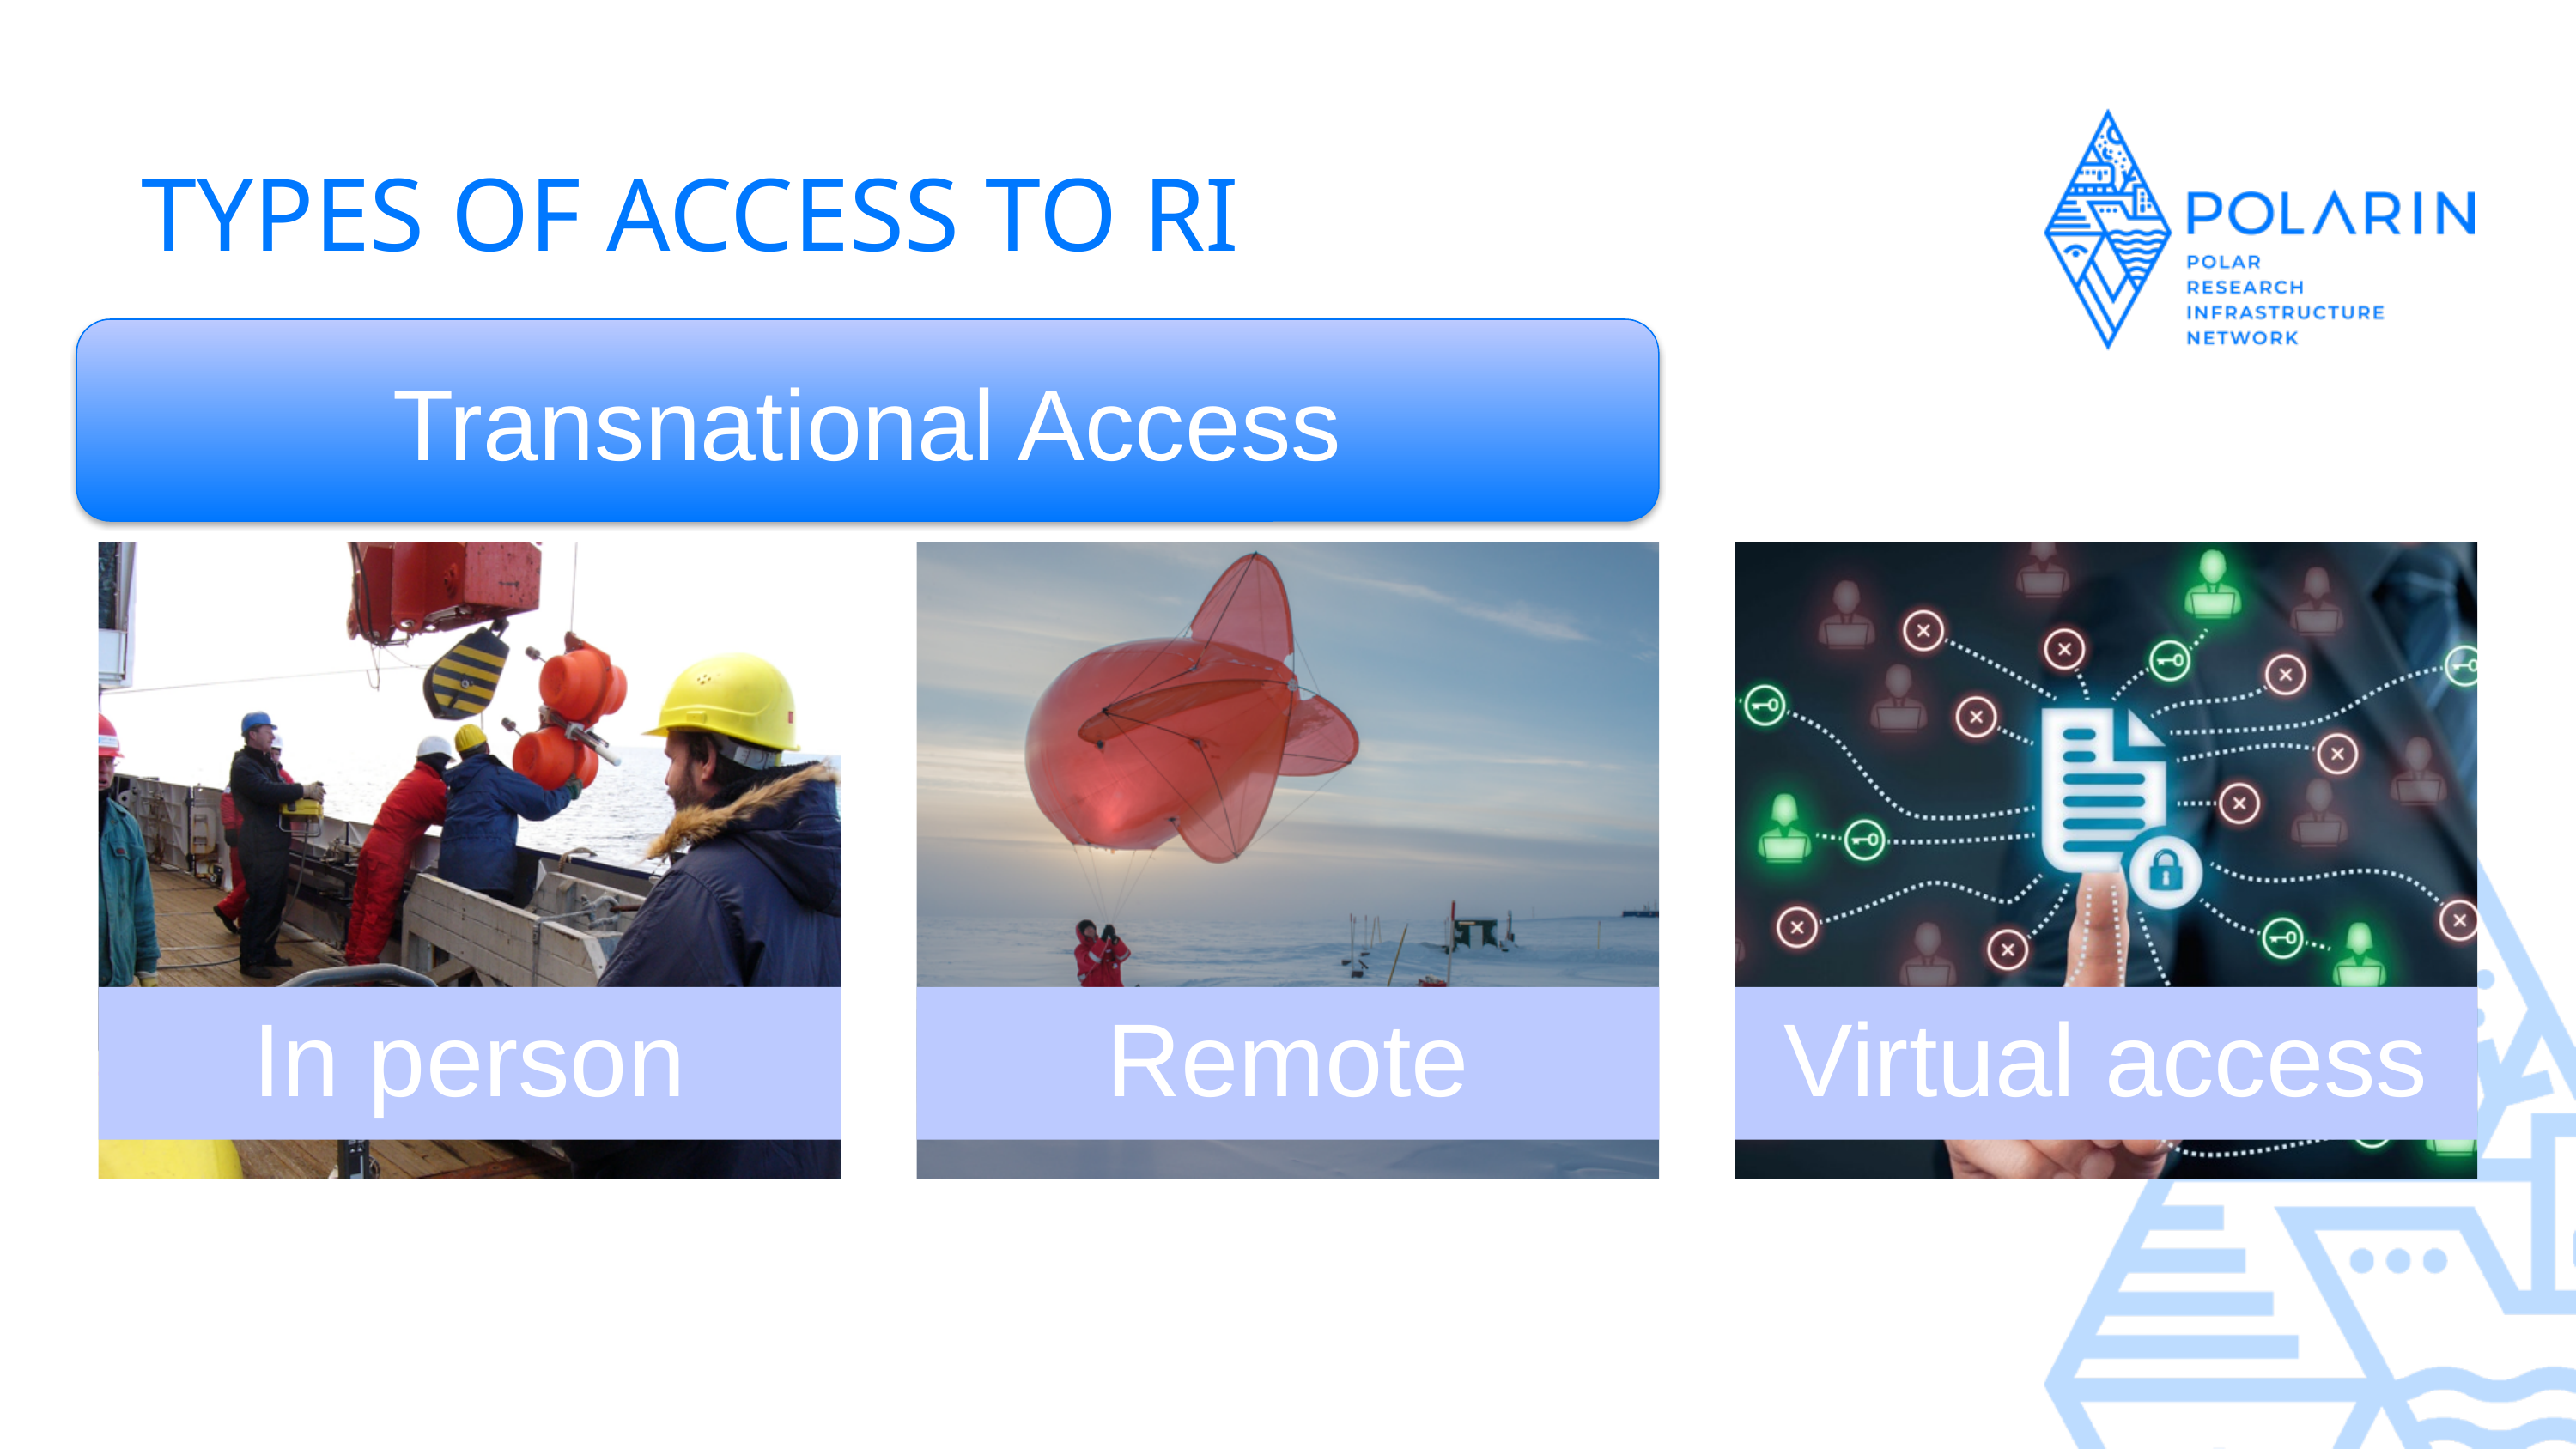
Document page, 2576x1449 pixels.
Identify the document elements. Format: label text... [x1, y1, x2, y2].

text_box Virtual access [1735, 986, 2478, 1140]
title TYPES OF ACCESS TO RI [115, 124, 1592, 318]
text_box Remote [916, 986, 1660, 1140]
text_box [916, 542, 1660, 986]
text_box [98, 542, 841, 986]
text_box [1735, 1140, 2478, 1179]
text_box Transnational Access [76, 318, 1660, 522]
text_box In person [98, 986, 841, 1140]
text_box [98, 1140, 841, 1179]
picture [2044, 108, 2475, 351]
text_box [1735, 542, 2478, 986]
text_box [916, 1140, 1660, 1179]
